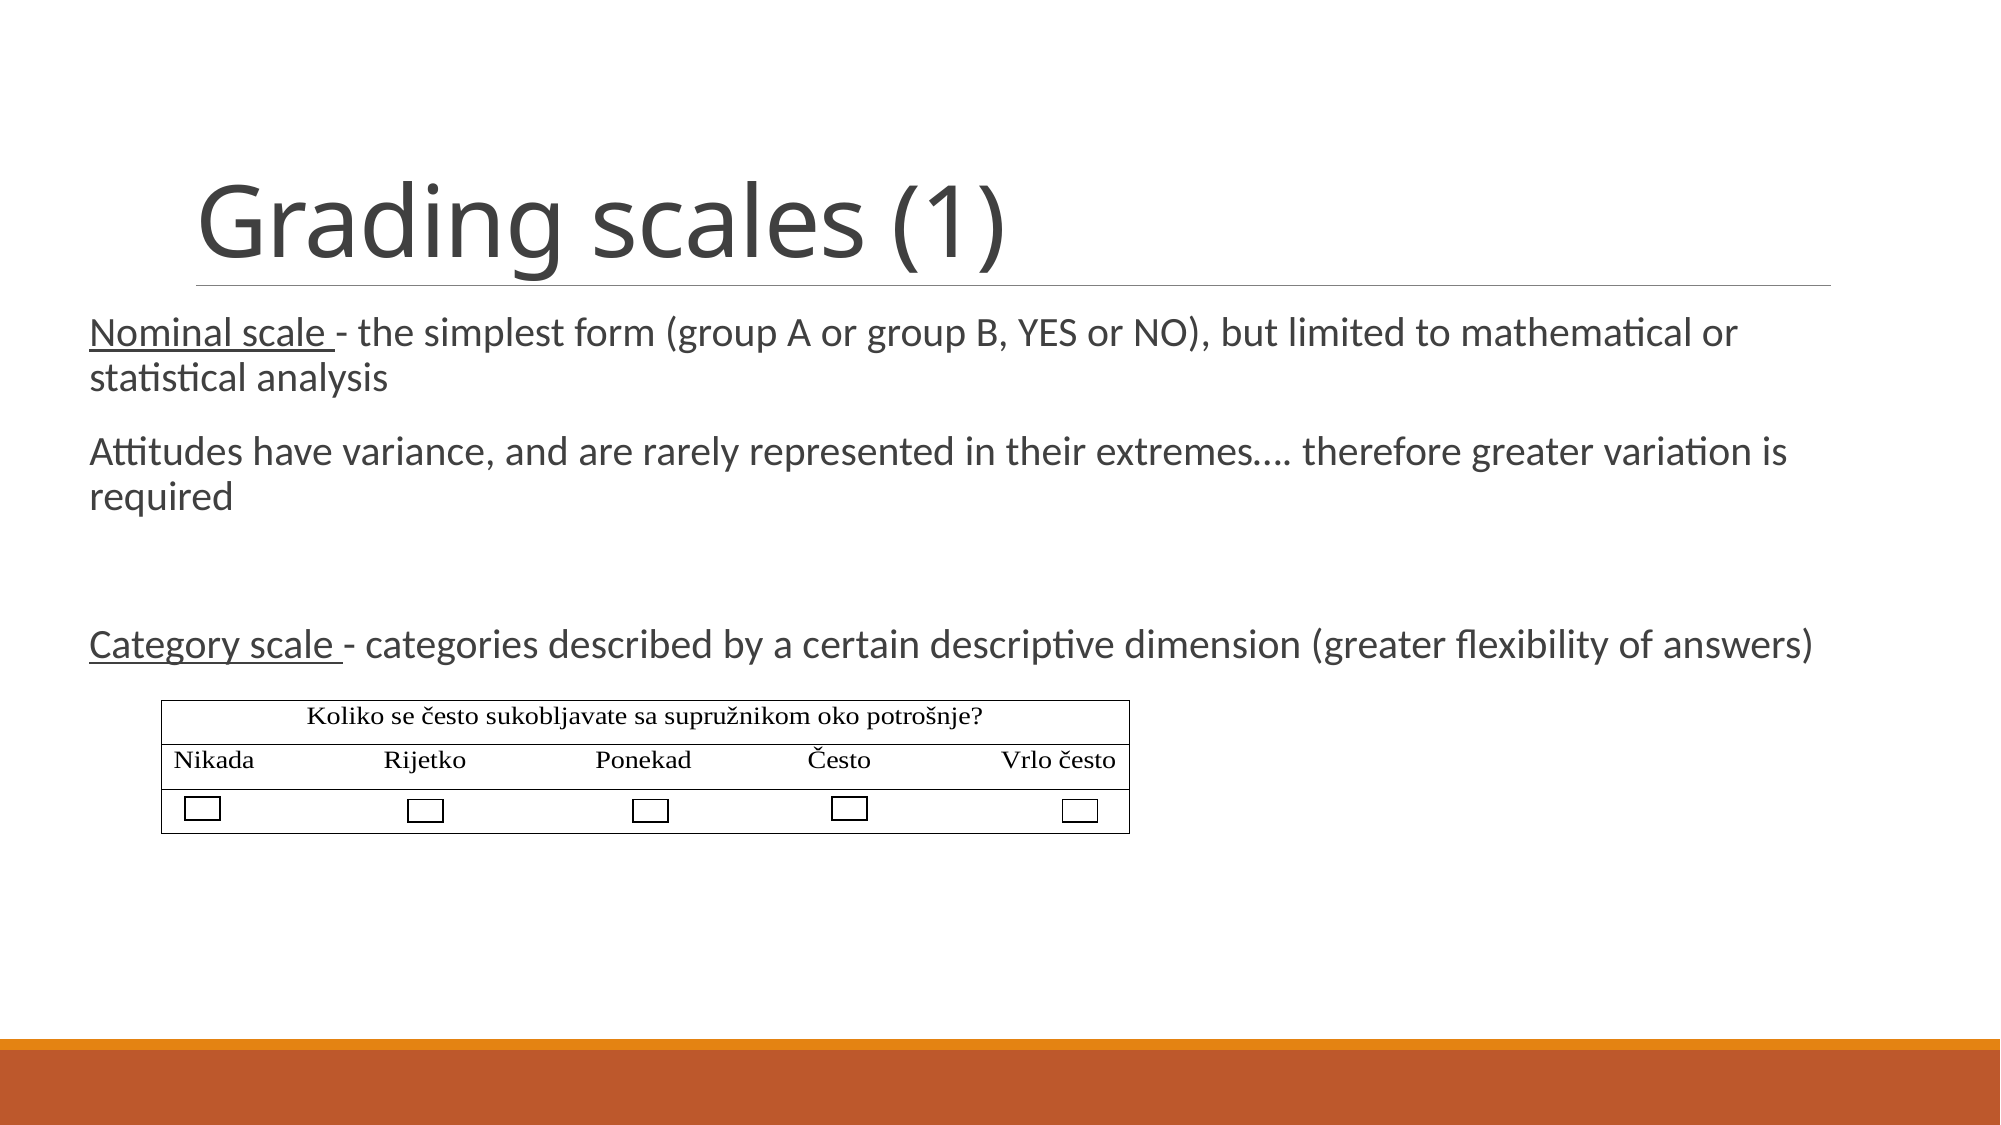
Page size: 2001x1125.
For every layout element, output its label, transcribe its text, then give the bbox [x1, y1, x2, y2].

title Grading scales (1) [180, 47, 1830, 285]
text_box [159, 699, 1133, 878]
list Nominal scale - the simplest form (group A or group B, YES or NO), but limited to mathematical or statistical analysis Attitudes have variance, and are rarely represented in their extremes…. therefore greater variation is required Category scale - categories described by a certain descriptive dimension (greater flexibility of answers) [74, 302, 1830, 963]
